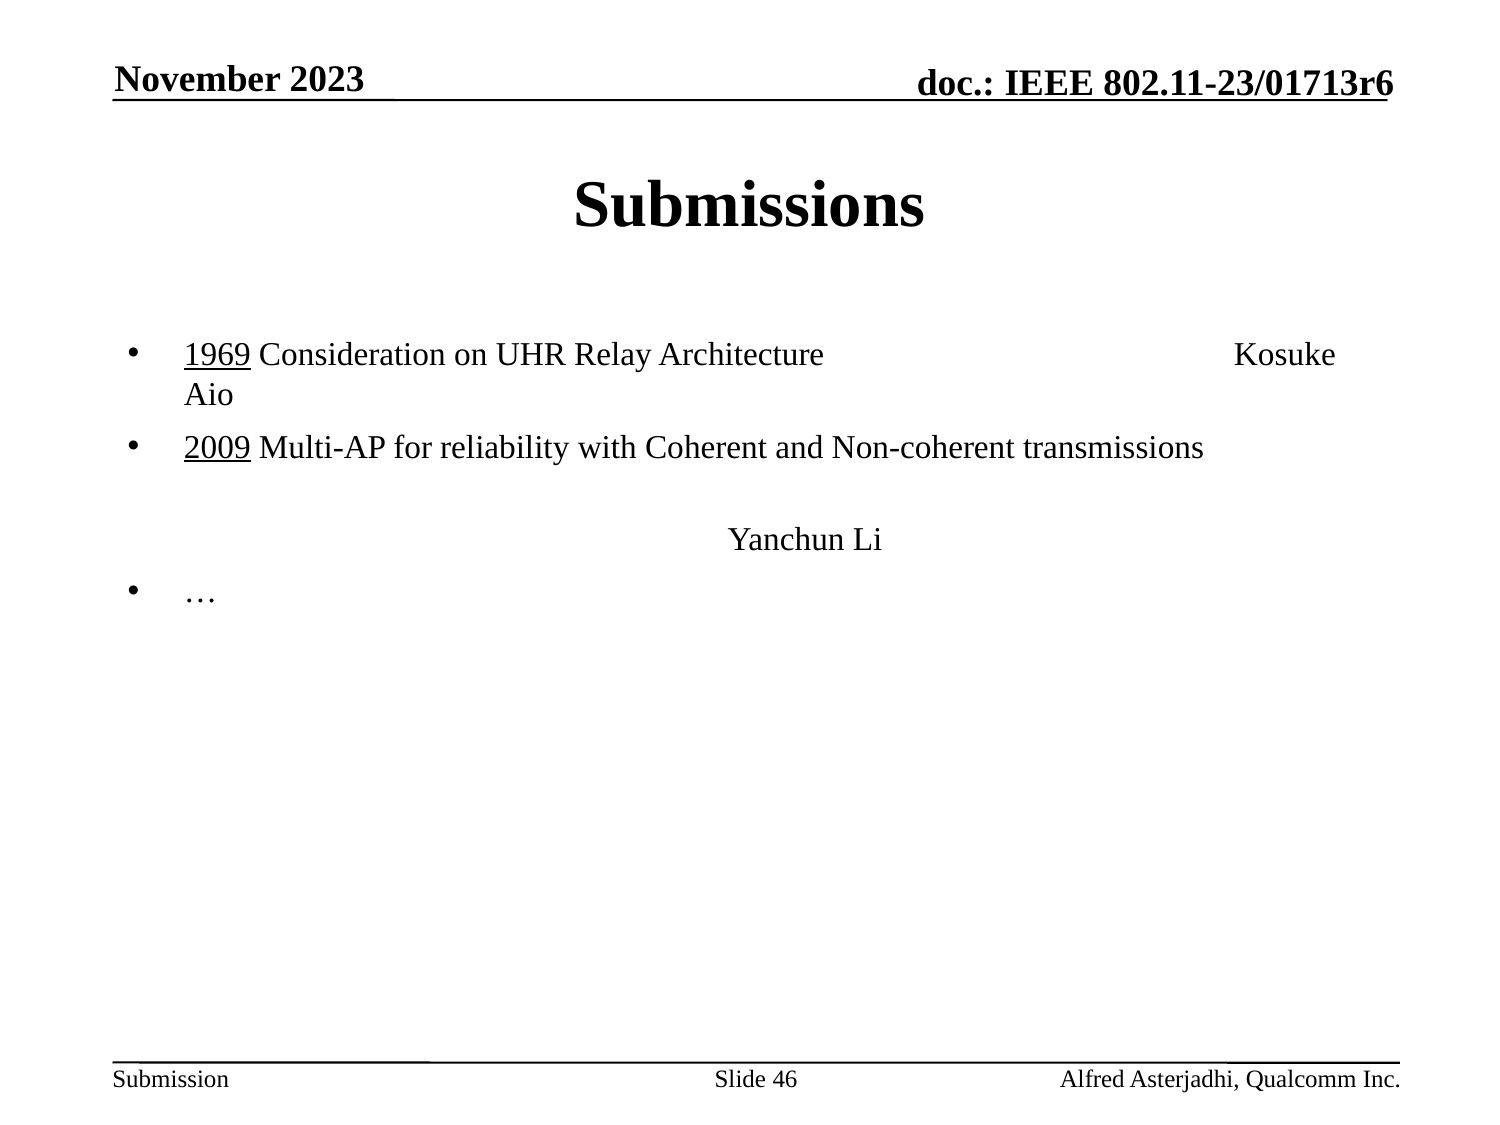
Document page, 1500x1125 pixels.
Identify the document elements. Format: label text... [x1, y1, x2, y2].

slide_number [114, 54, 423, 100]
slide_number Slide 46 [712, 1061, 800, 1123]
title Submissions [112, 112, 1388, 288]
list 1969 Consideration on UHR Relay Architecture Kosuke Aio 2009 Multi-AP for reliability with Coherent and Non-coherent transmissions Yanchun Li … [112, 324, 1388, 1000]
footer Alfred Asterjadhi, Qualcomm Inc. [878, 1061, 1402, 1093]
